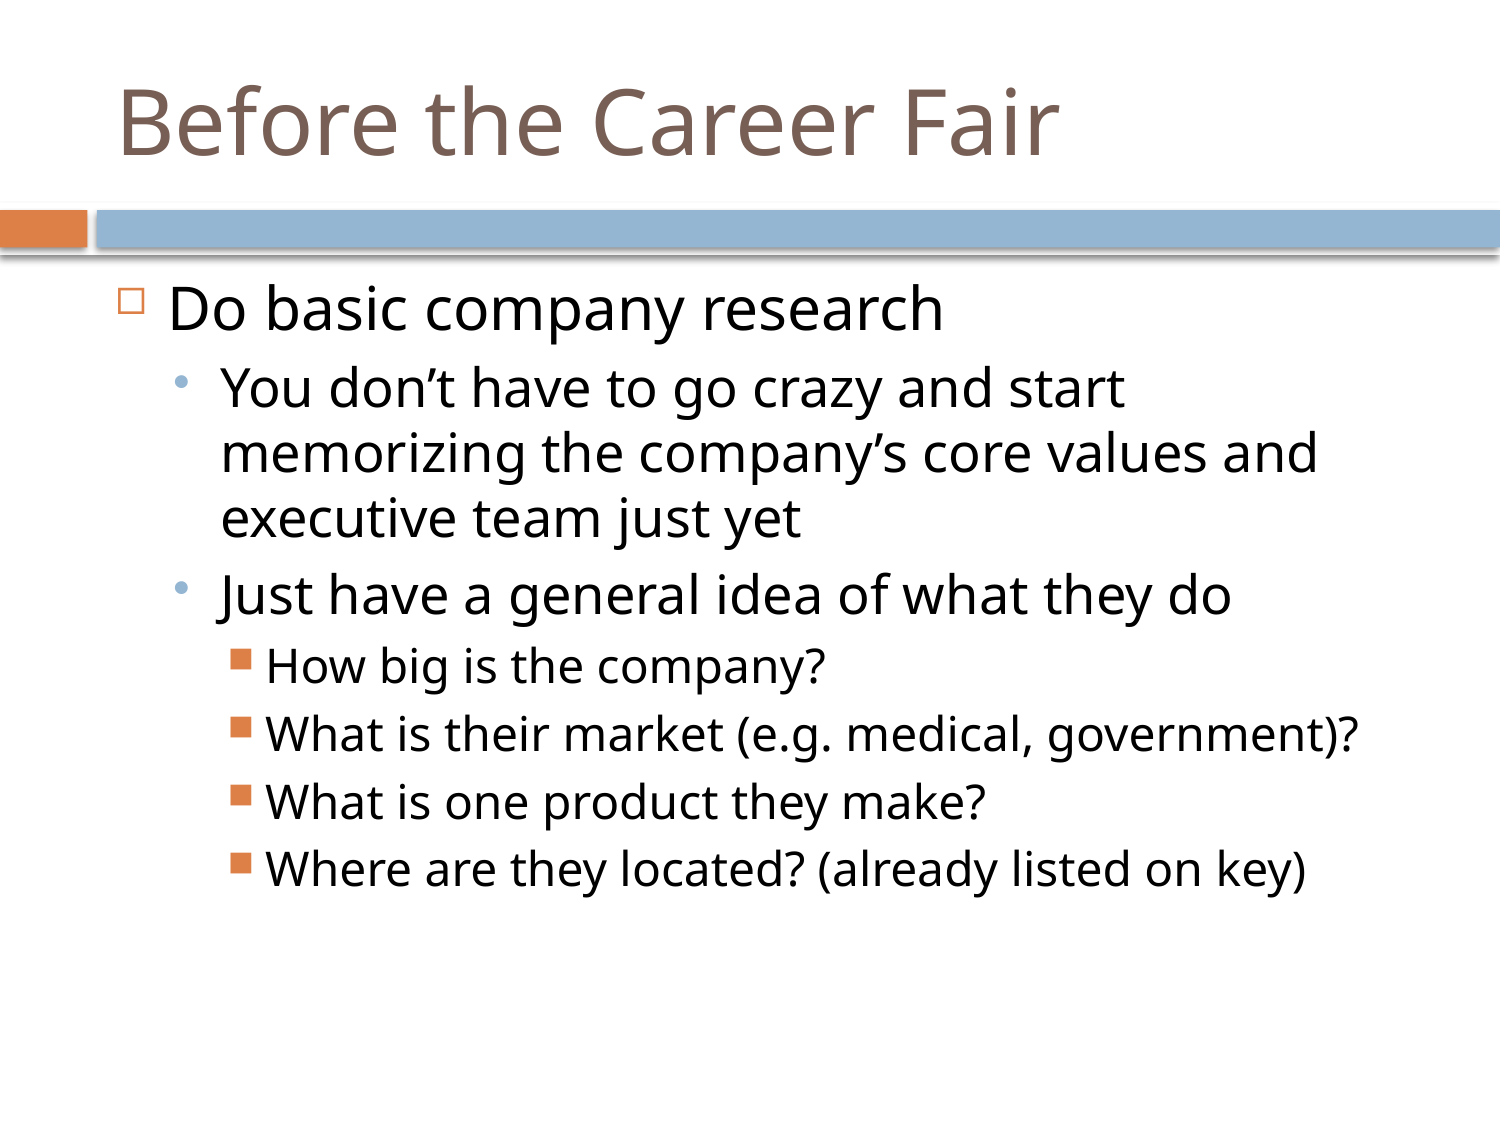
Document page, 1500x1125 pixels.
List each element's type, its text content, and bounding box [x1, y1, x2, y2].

title Before the Career Fair [100, 37, 1438, 200]
list Do basic company research You don’t have to go crazy and start memorizing the company’s core values and executive team just yet Just have a general idea of what they do How big is the company? What is their market (e.g. medical, government)? What is one product they make? Where are they located? (already listed on key) [100, 262, 1438, 1000]
